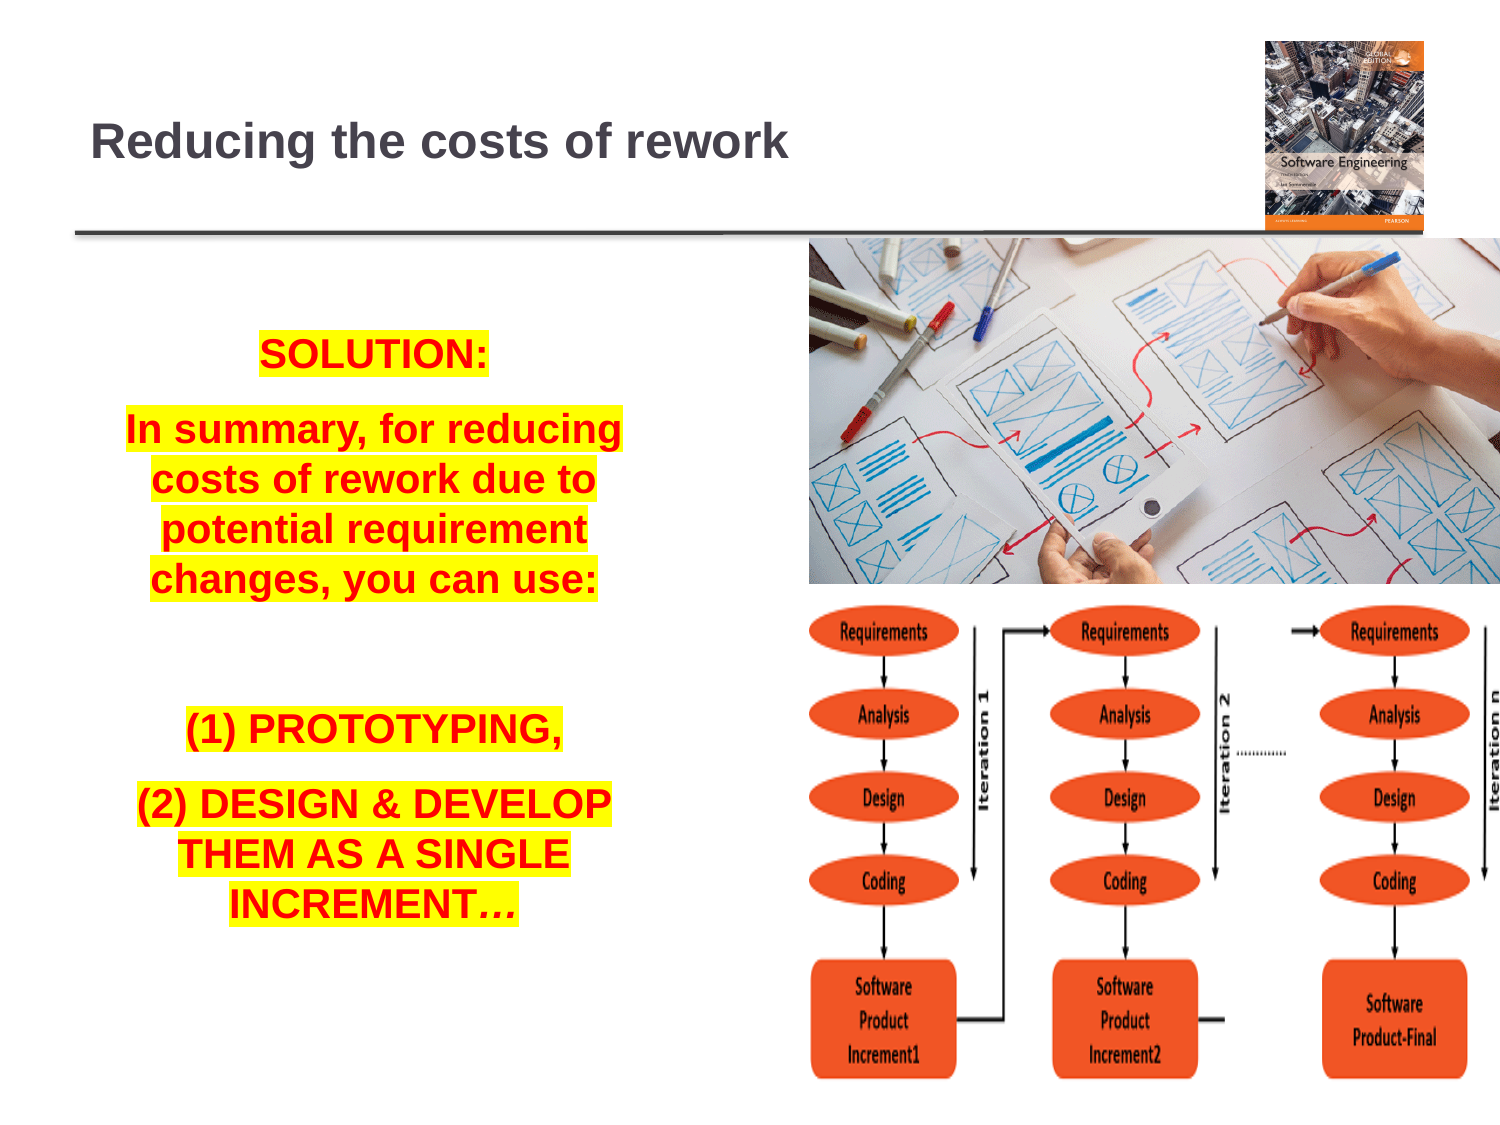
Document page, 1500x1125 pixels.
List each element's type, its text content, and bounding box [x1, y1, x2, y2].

picture [1265, 41, 1424, 231]
list SOLUTION: In summary, for reducing costs of rework due to potential requirement changes, you can use: (1) PROTOTYPING, (2) DESIGN & DEVELOP THEM AS A SINGLE INCREMENT… [57, 319, 691, 1057]
title Reducing the costs of rework [74, 44, 1272, 233]
picture [809, 603, 1500, 1088]
picture [809, 237, 1500, 584]
